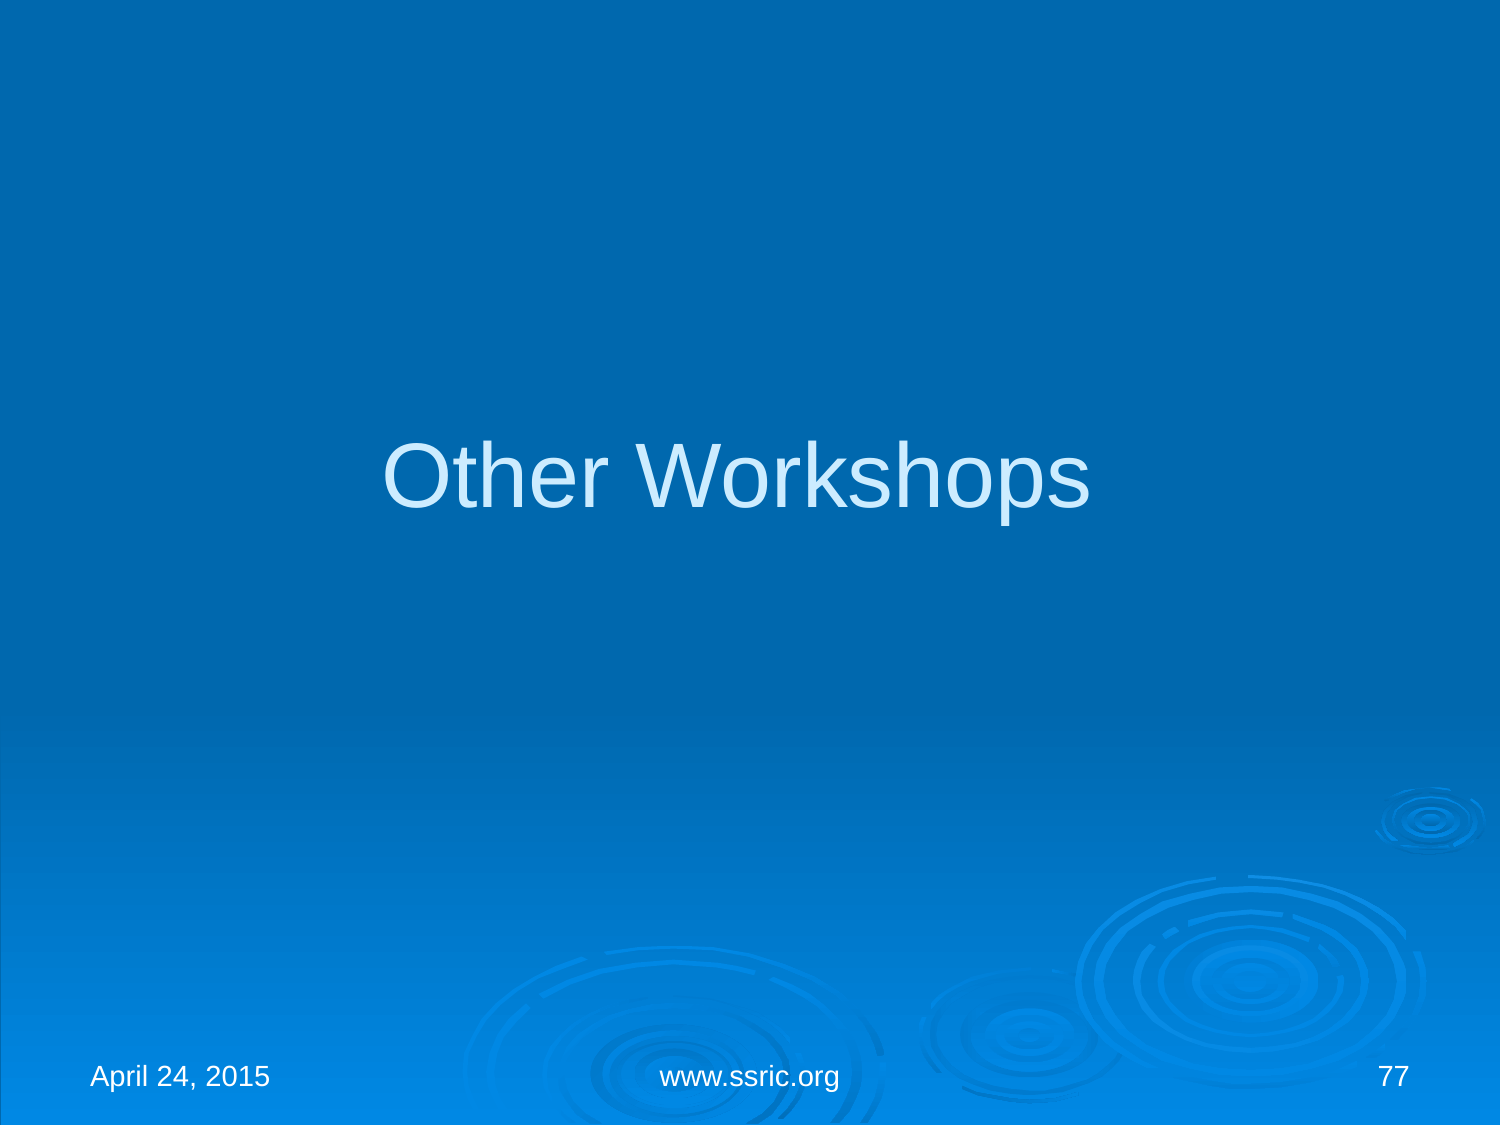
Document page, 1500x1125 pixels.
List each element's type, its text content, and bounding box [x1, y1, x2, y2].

title Other Workshops [62, 376, 1413, 565]
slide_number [74, 1024, 426, 1101]
footer www.ssric.org [512, 1024, 988, 1101]
slide_number 77 [1074, 1024, 1426, 1101]
